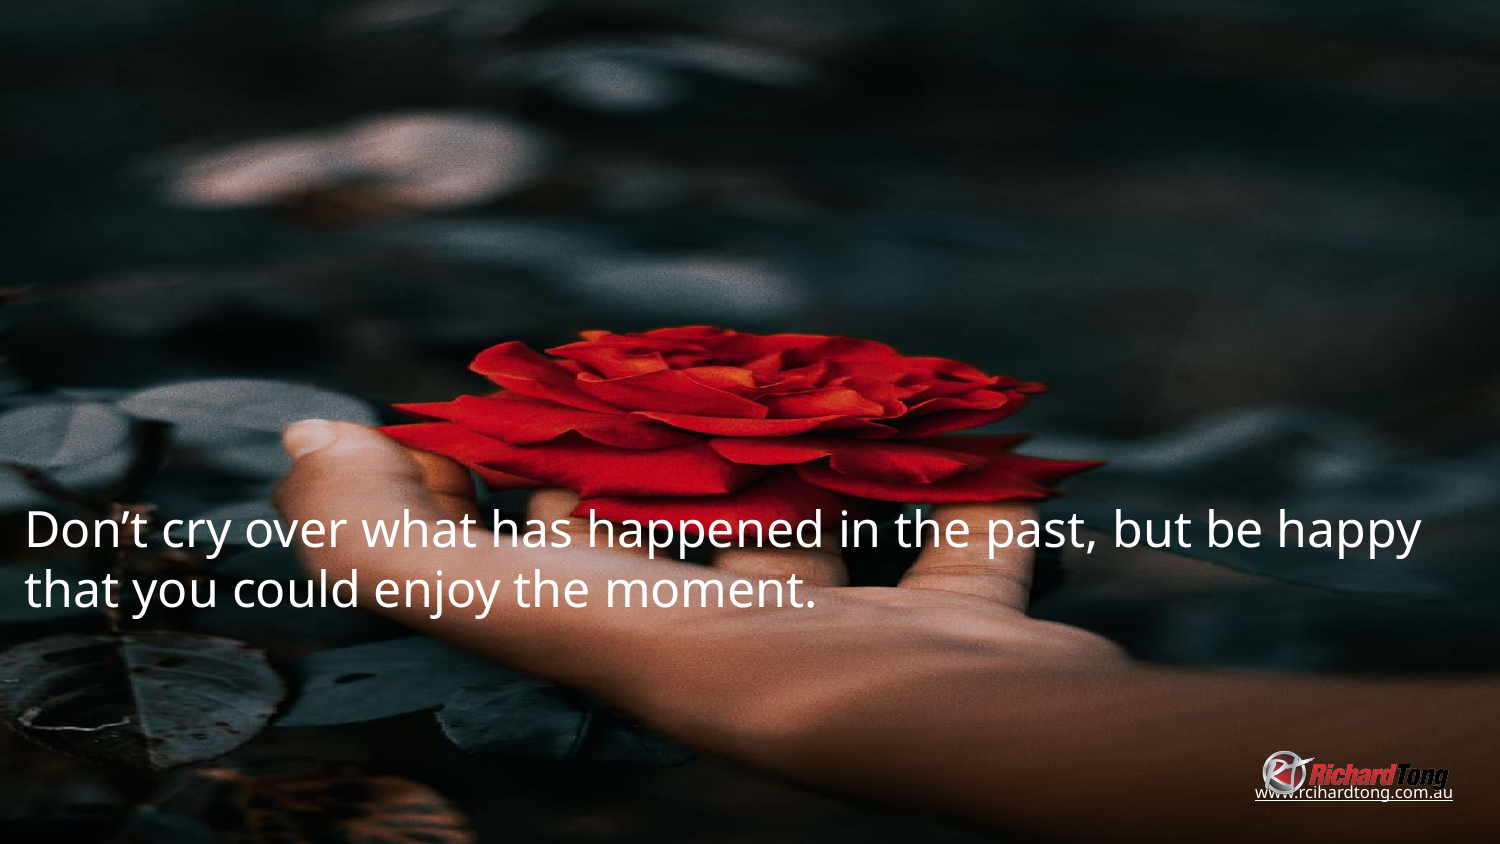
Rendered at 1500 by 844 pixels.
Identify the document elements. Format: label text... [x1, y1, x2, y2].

picture [0, 0, 1500, 844]
text_box Don’t cry over what has happened in the past, but be happy that you could enjoy the moment. [9, 482, 1500, 633]
